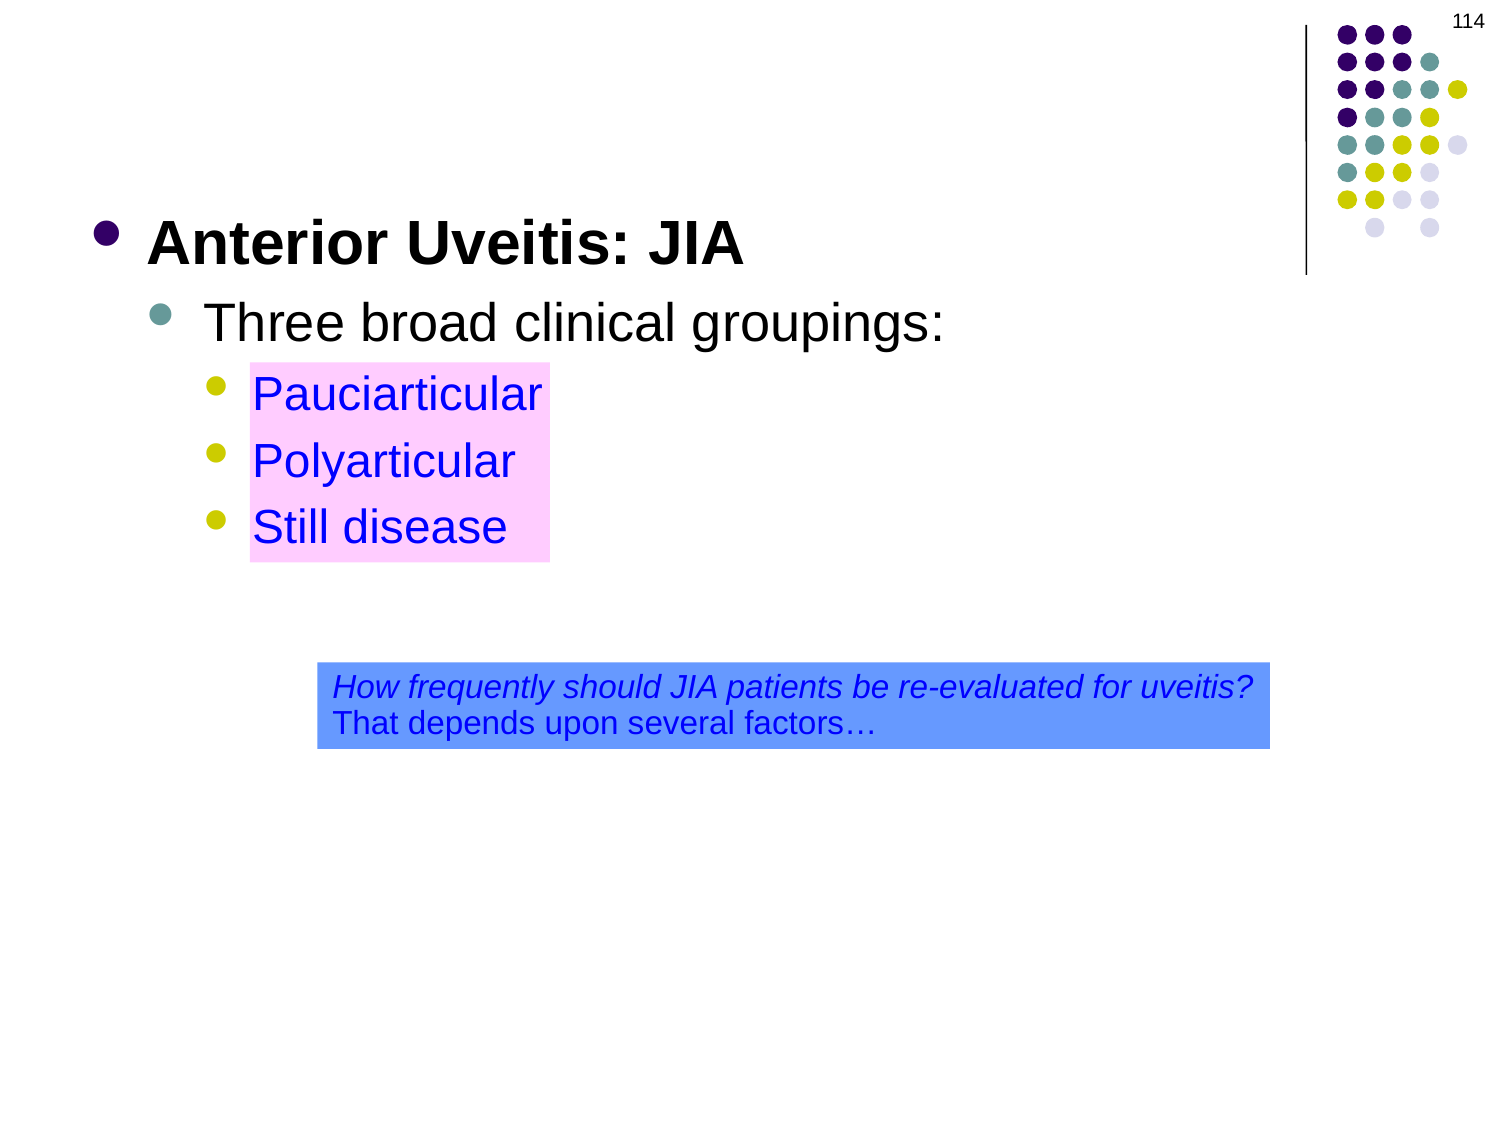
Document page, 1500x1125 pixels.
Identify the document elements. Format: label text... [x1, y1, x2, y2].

list Anterior Uveitis: JIA Three broad clinical groupings: Pauciarticular Polyarticular Still disease [75, 194, 1425, 675]
slide_number 114 [1149, 0, 1500, 75]
text_box How frequently should JIA patients be re-evaluated for uveitis? That depends upon several factors… [317, 662, 1270, 749]
